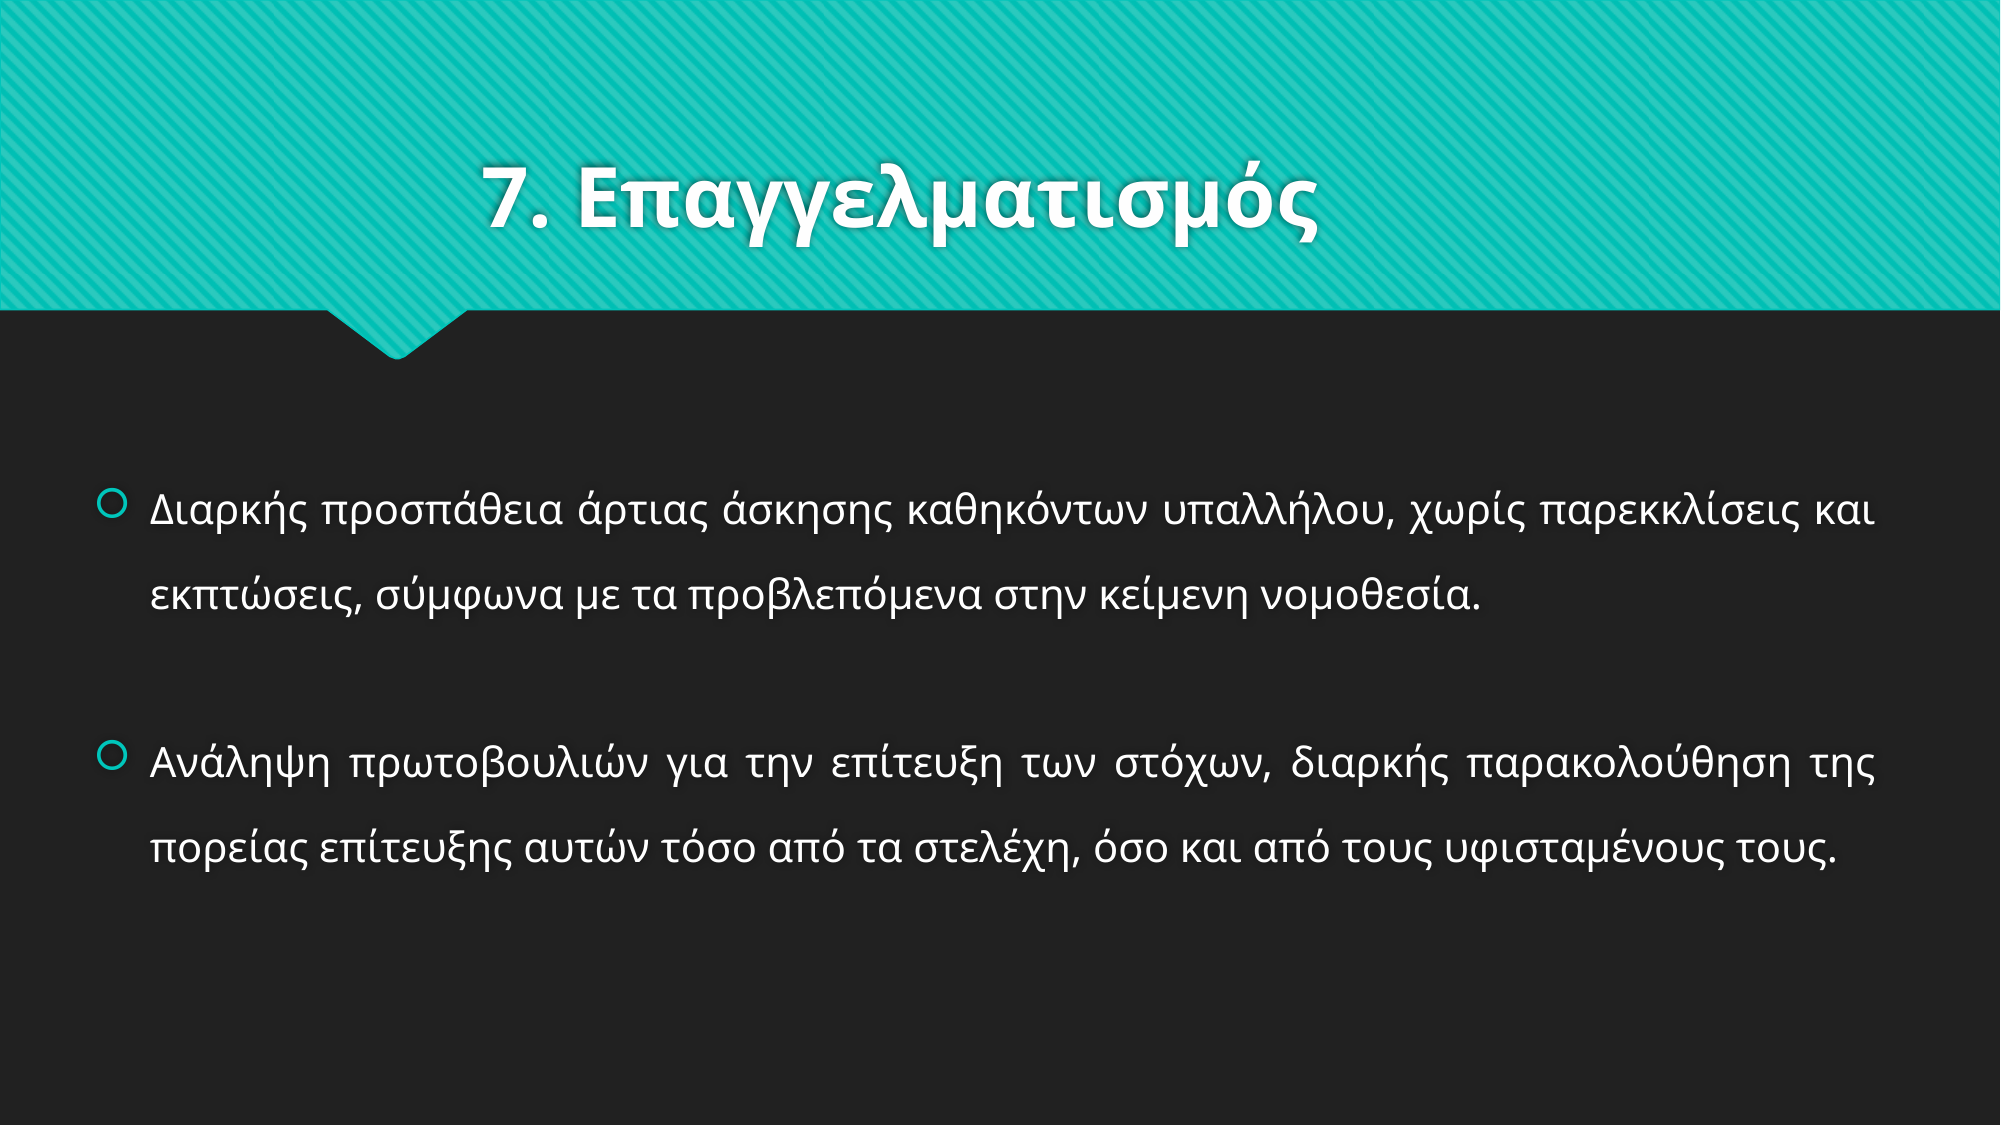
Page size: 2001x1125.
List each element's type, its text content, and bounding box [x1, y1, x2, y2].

title 7. Επαγγελματισμός [140, 135, 1659, 252]
list Διαρκής προσπάθεια άρτιας άσκησης καθηκόντων υπαλλήλου, χωρίς παρεκκλίσεις και εκπτώσεις, σύμφωνα με τα προβλεπόμενα στην κείμενη νομοθεσία. Ανάληψη πρωτοβουλιών για την επίτευξη των στόχων, διαρκής παρακολούθηση της πορείας επίτευξης αυτών τόσο από τα στελέχη, όσο και από τους υφισταμένους τους. [78, 334, 1892, 1049]
